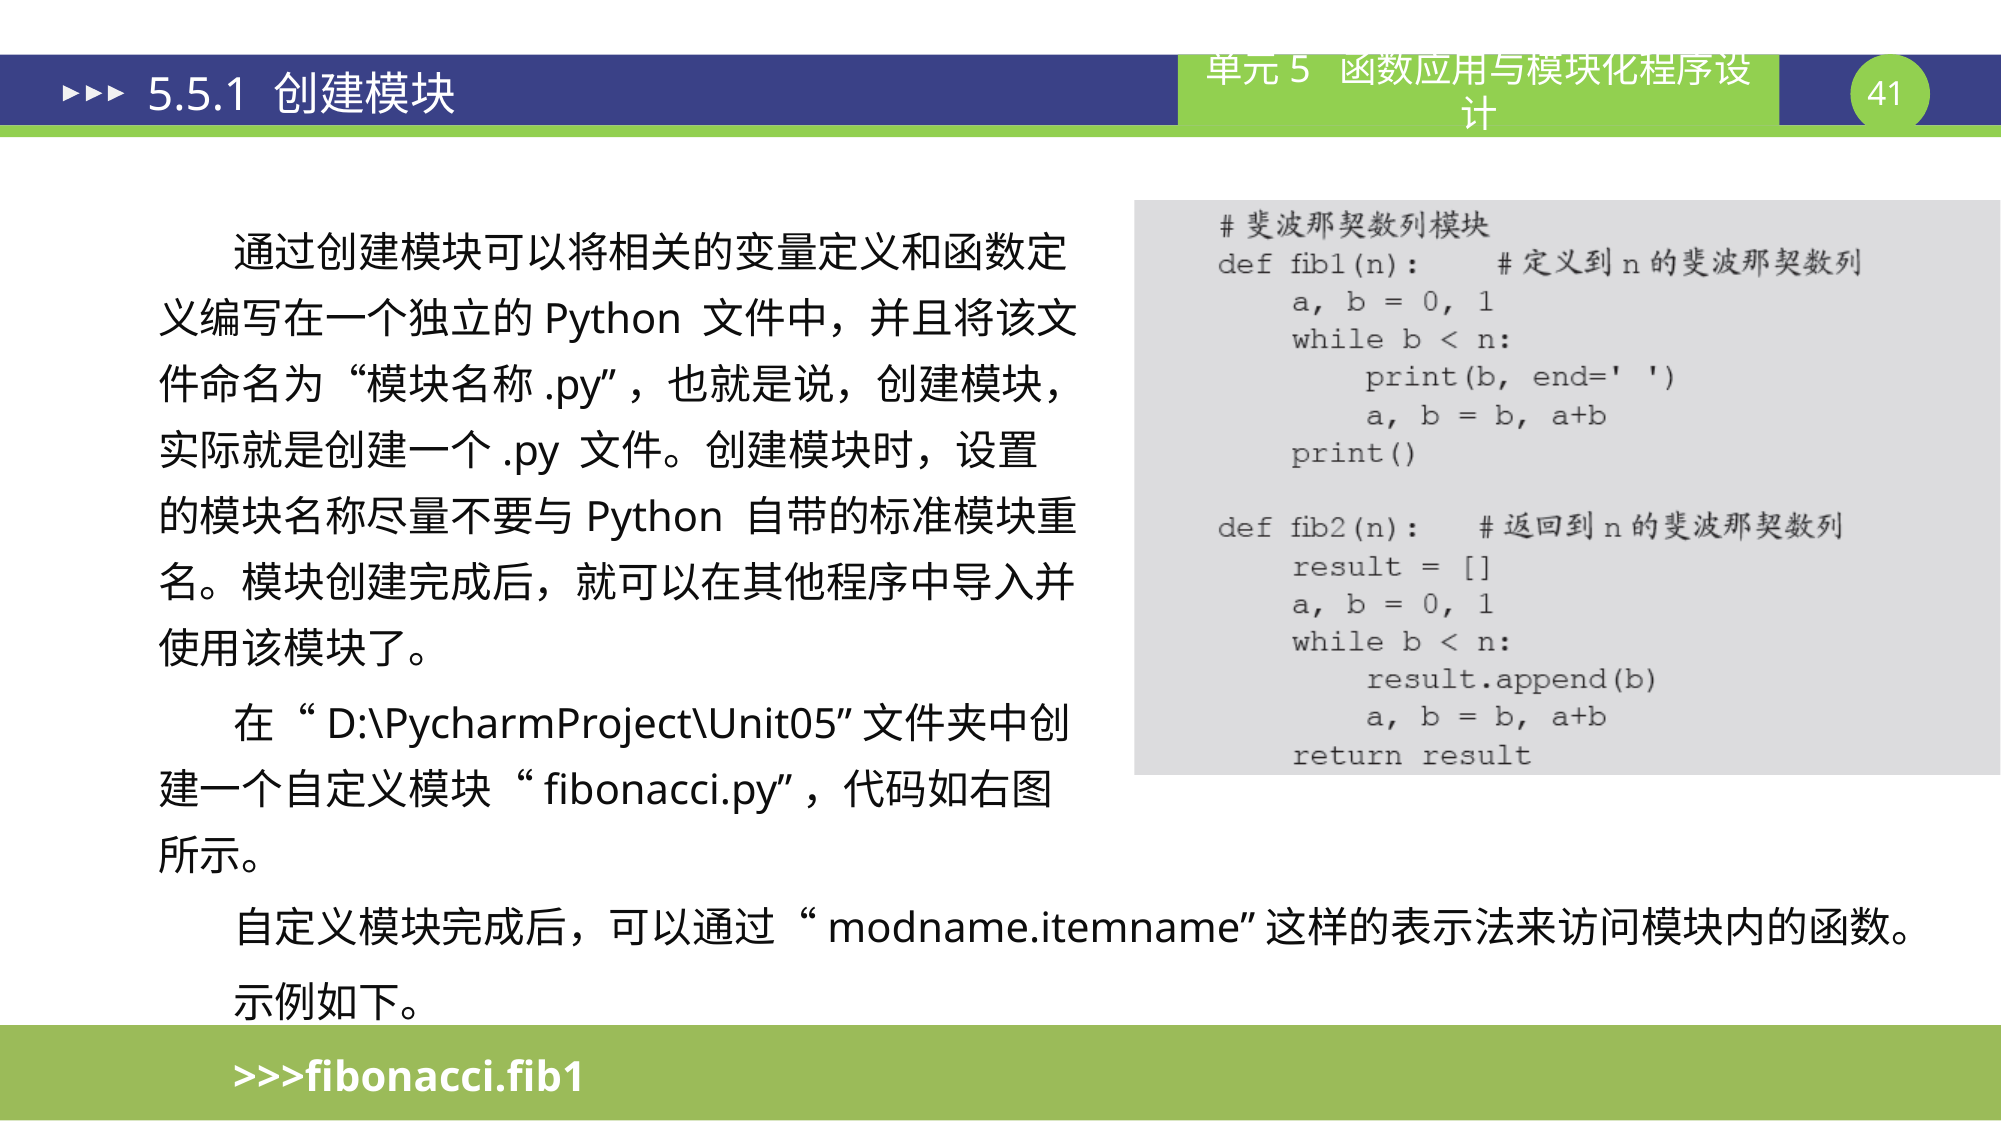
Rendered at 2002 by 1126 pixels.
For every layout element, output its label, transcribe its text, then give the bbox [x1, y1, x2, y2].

text_box [1938, 1023, 2001, 1122]
list 自定义模块完成后，可以通过“modname.itemname”这样的表示法来访问模块内的函数。 示例如下。 >>>fibonacci.fib1 [138, 875, 1938, 1126]
title 5.5.1 创建模块 [127, 59, 1207, 126]
text_box [0, 1023, 138, 1122]
picture [1134, 199, 2001, 776]
list 通过创建模块可以将相关的变量定义和函数定义编写在一个独立的Python 文件中，并且将该文件命名为“模块名称.py”，也就是说，创建模块，实际就是创建一个.py 文件。创建模块时，设置的模块名称尽量不要与Python 自带的标准模块重名。模块创建完成后，就可以在其他程序中导入并使用该模块了。 在“D:\PycharmProject\Unit05”文件夹中创建一个自定义模块“fibonacci.py”，代码如右图所示。 [138, 200, 1101, 838]
